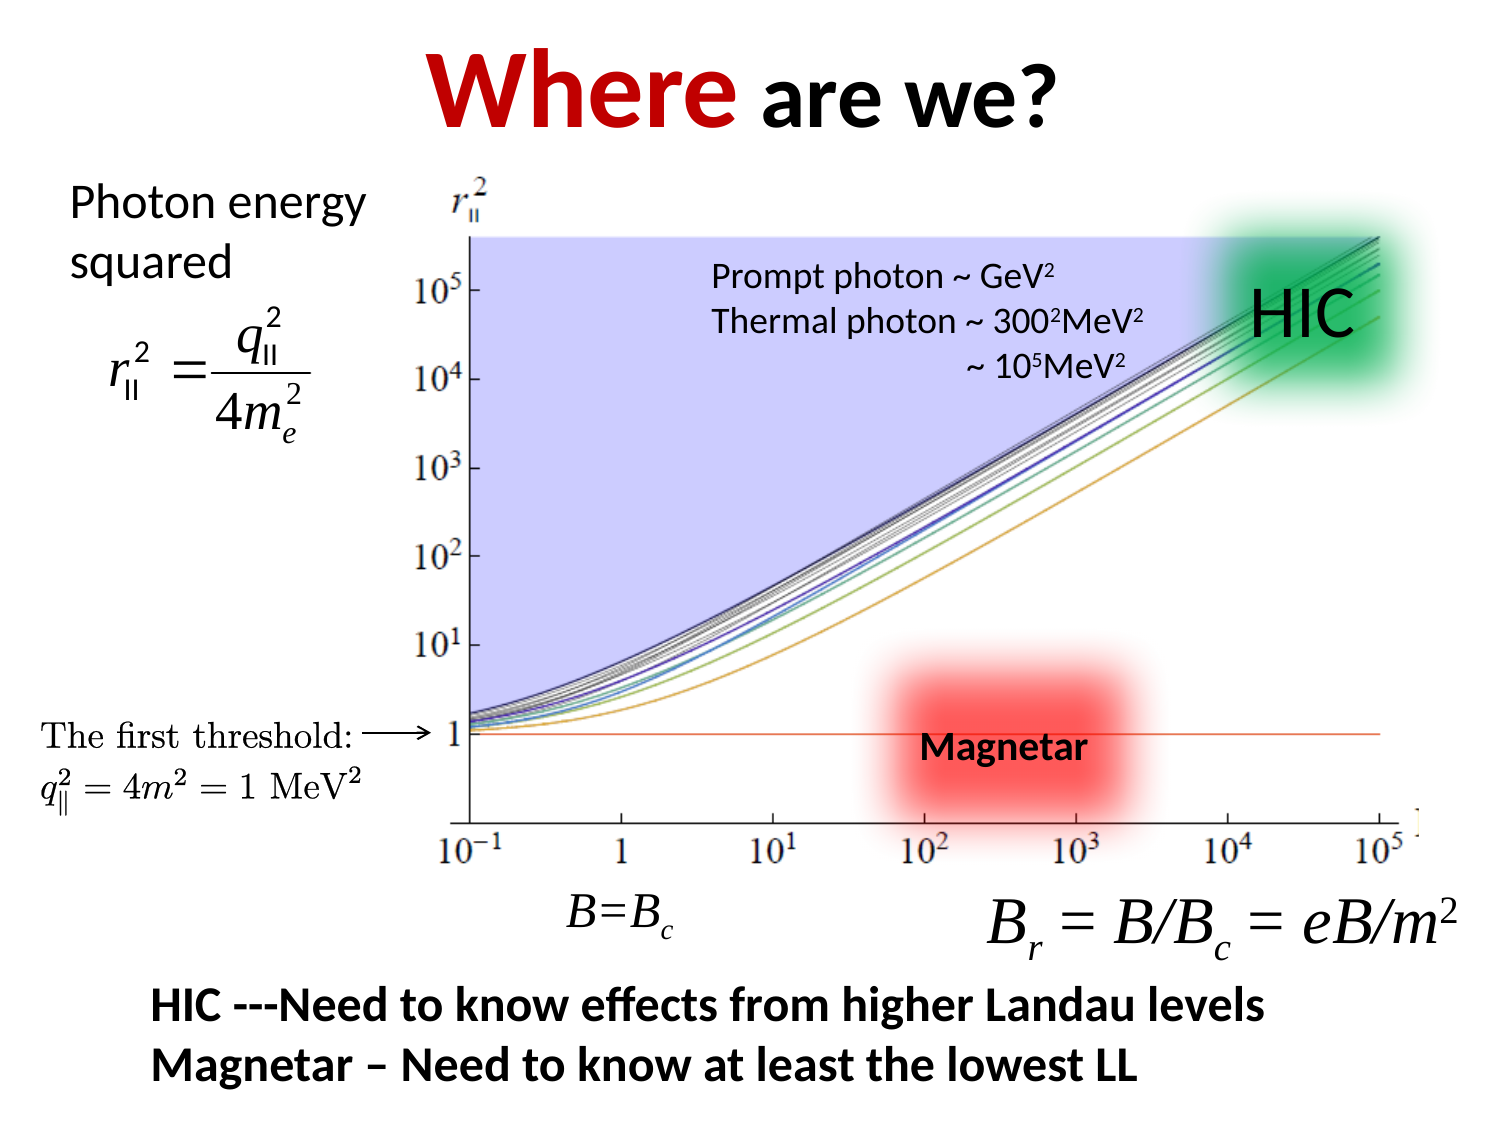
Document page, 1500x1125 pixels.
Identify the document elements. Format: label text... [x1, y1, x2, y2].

text_box HIC ---Need to know effects from higher Landau levels Magnetar – Need to know at least the lowest LL [135, 964, 1329, 1099]
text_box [100, 290, 320, 456]
picture [41, 721, 361, 816]
picture [376, 162, 1500, 901]
text_box Where are we? [410, 7, 1076, 157]
text_box B=Bc [551, 909, 701, 953]
text_box Photon energy squared [54, 160, 394, 296]
text_box Br = B/Bc = eB/m2 [972, 909, 1474, 976]
